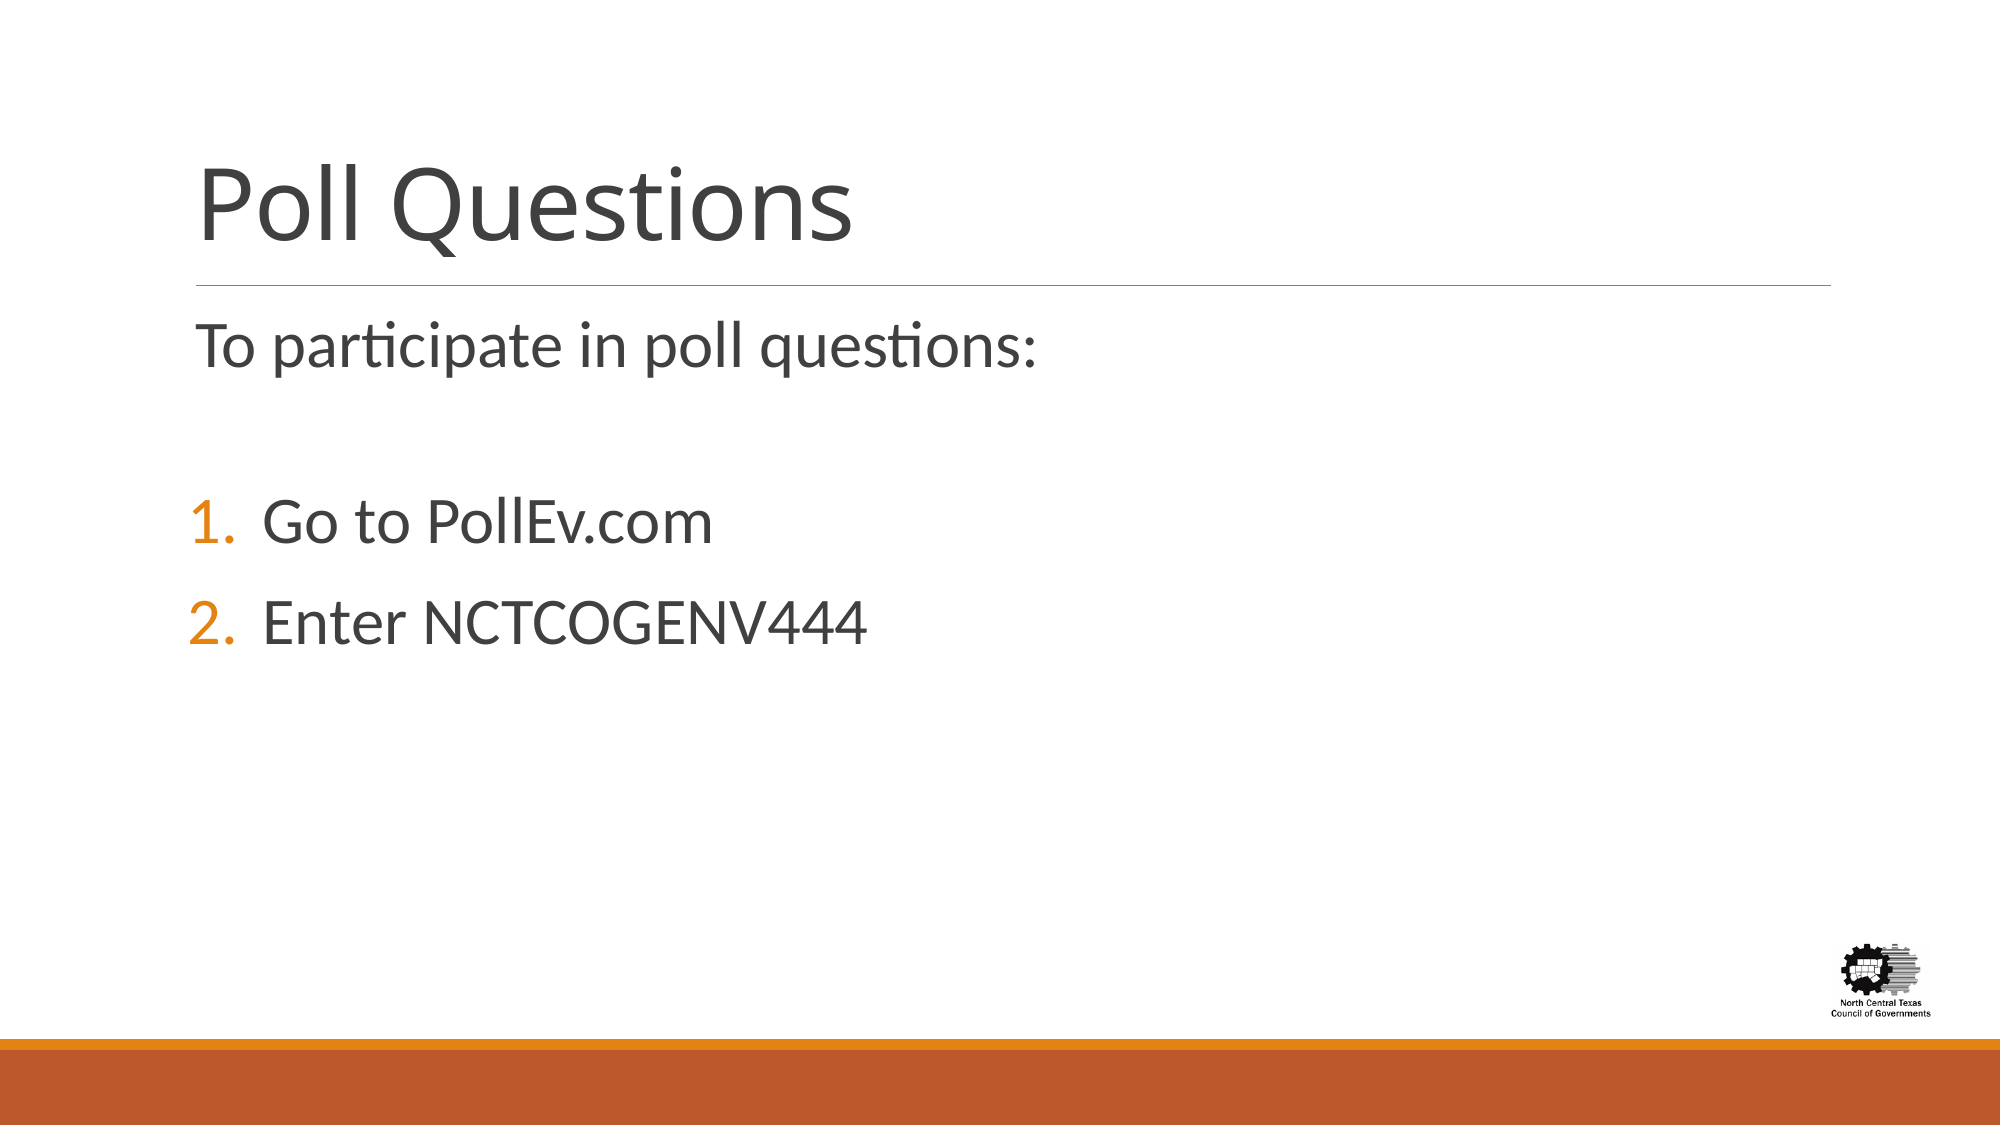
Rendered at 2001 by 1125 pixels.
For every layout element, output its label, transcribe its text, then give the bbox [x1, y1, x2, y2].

list To participate in poll questions: Go to PollEv.com Enter NCTCOGENV444 [180, 302, 1830, 963]
title Poll Questions [180, 30, 1830, 269]
picture [1830, 942, 1931, 1018]
